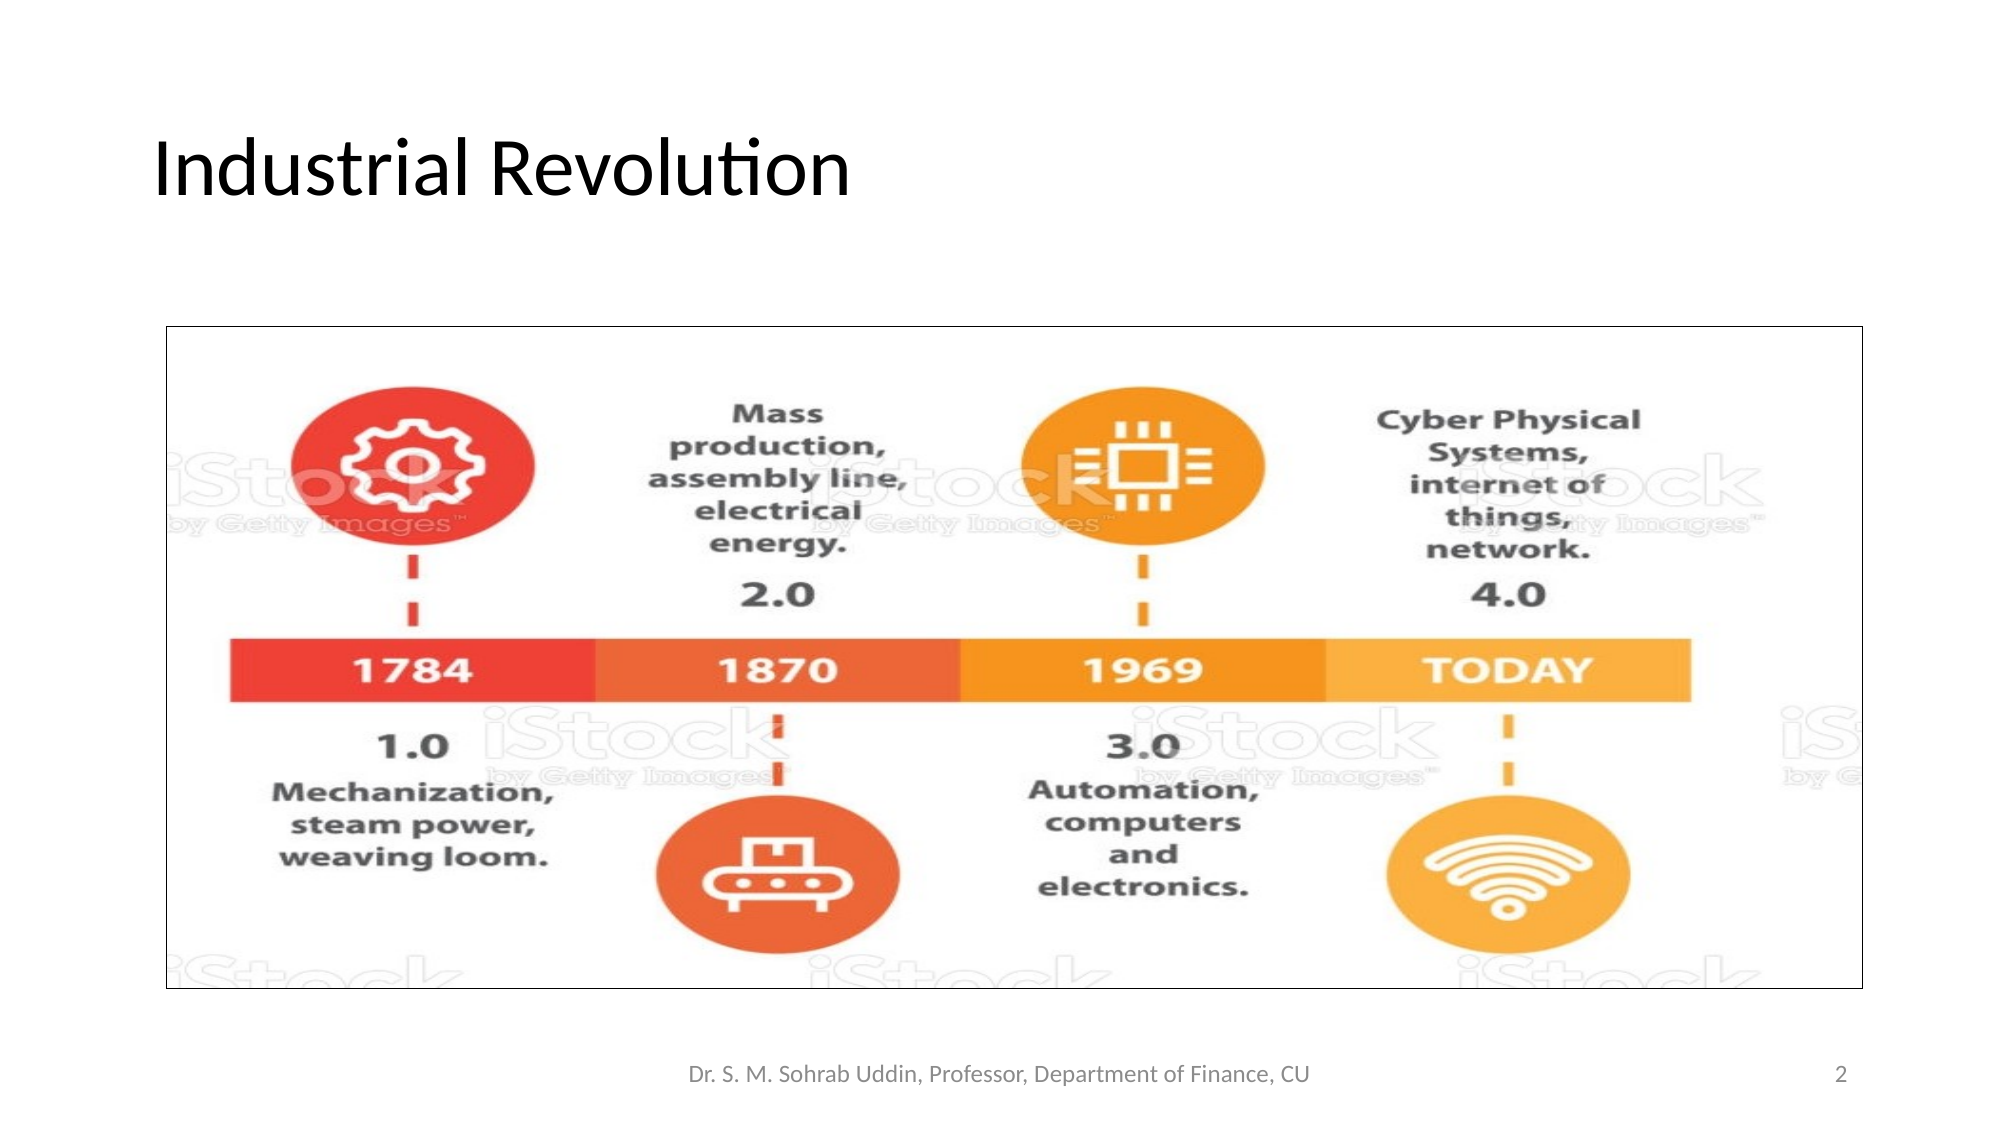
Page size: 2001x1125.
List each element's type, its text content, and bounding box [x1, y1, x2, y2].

slide_number 2 [1412, 1042, 1863, 1103]
picture [165, 326, 1863, 989]
title Industrial Revolution [137, 59, 1863, 278]
footer Dr. S. M. Sohrab Uddin, Professor, Department of Finance, CU [662, 1042, 1338, 1103]
